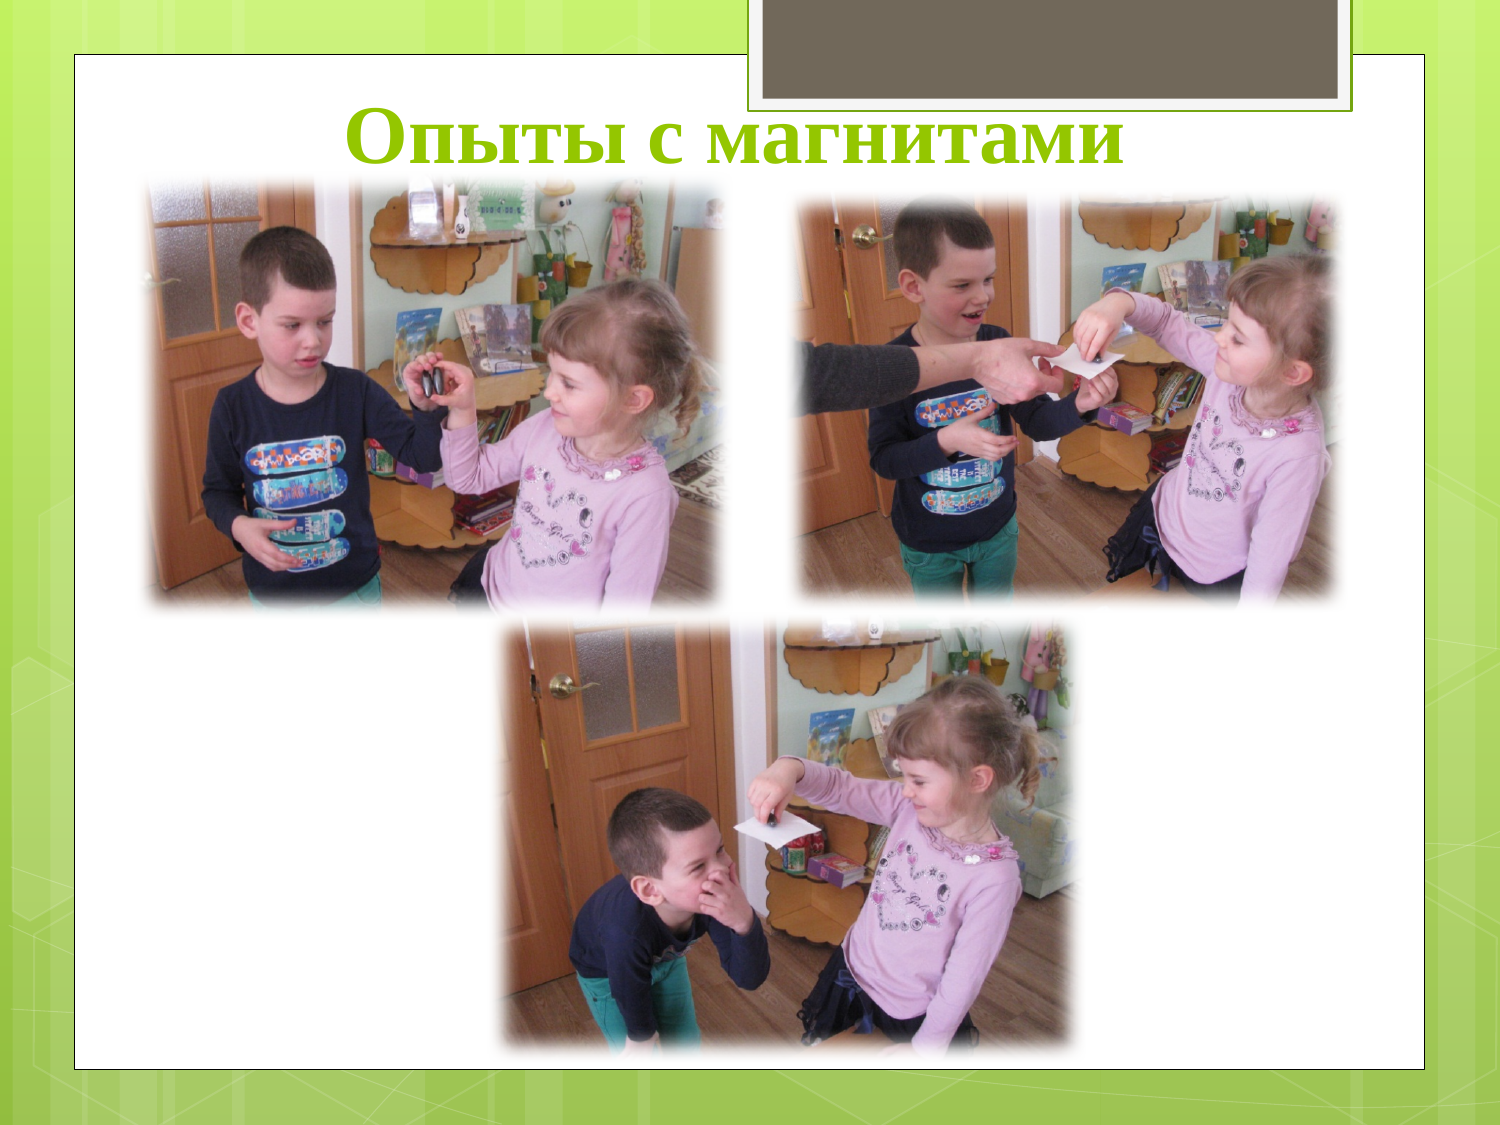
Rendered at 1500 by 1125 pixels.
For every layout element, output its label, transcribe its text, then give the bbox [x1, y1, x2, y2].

title Опыты с магнитами [100, 0, 1253, 188]
picture [135, 170, 1349, 1063]
